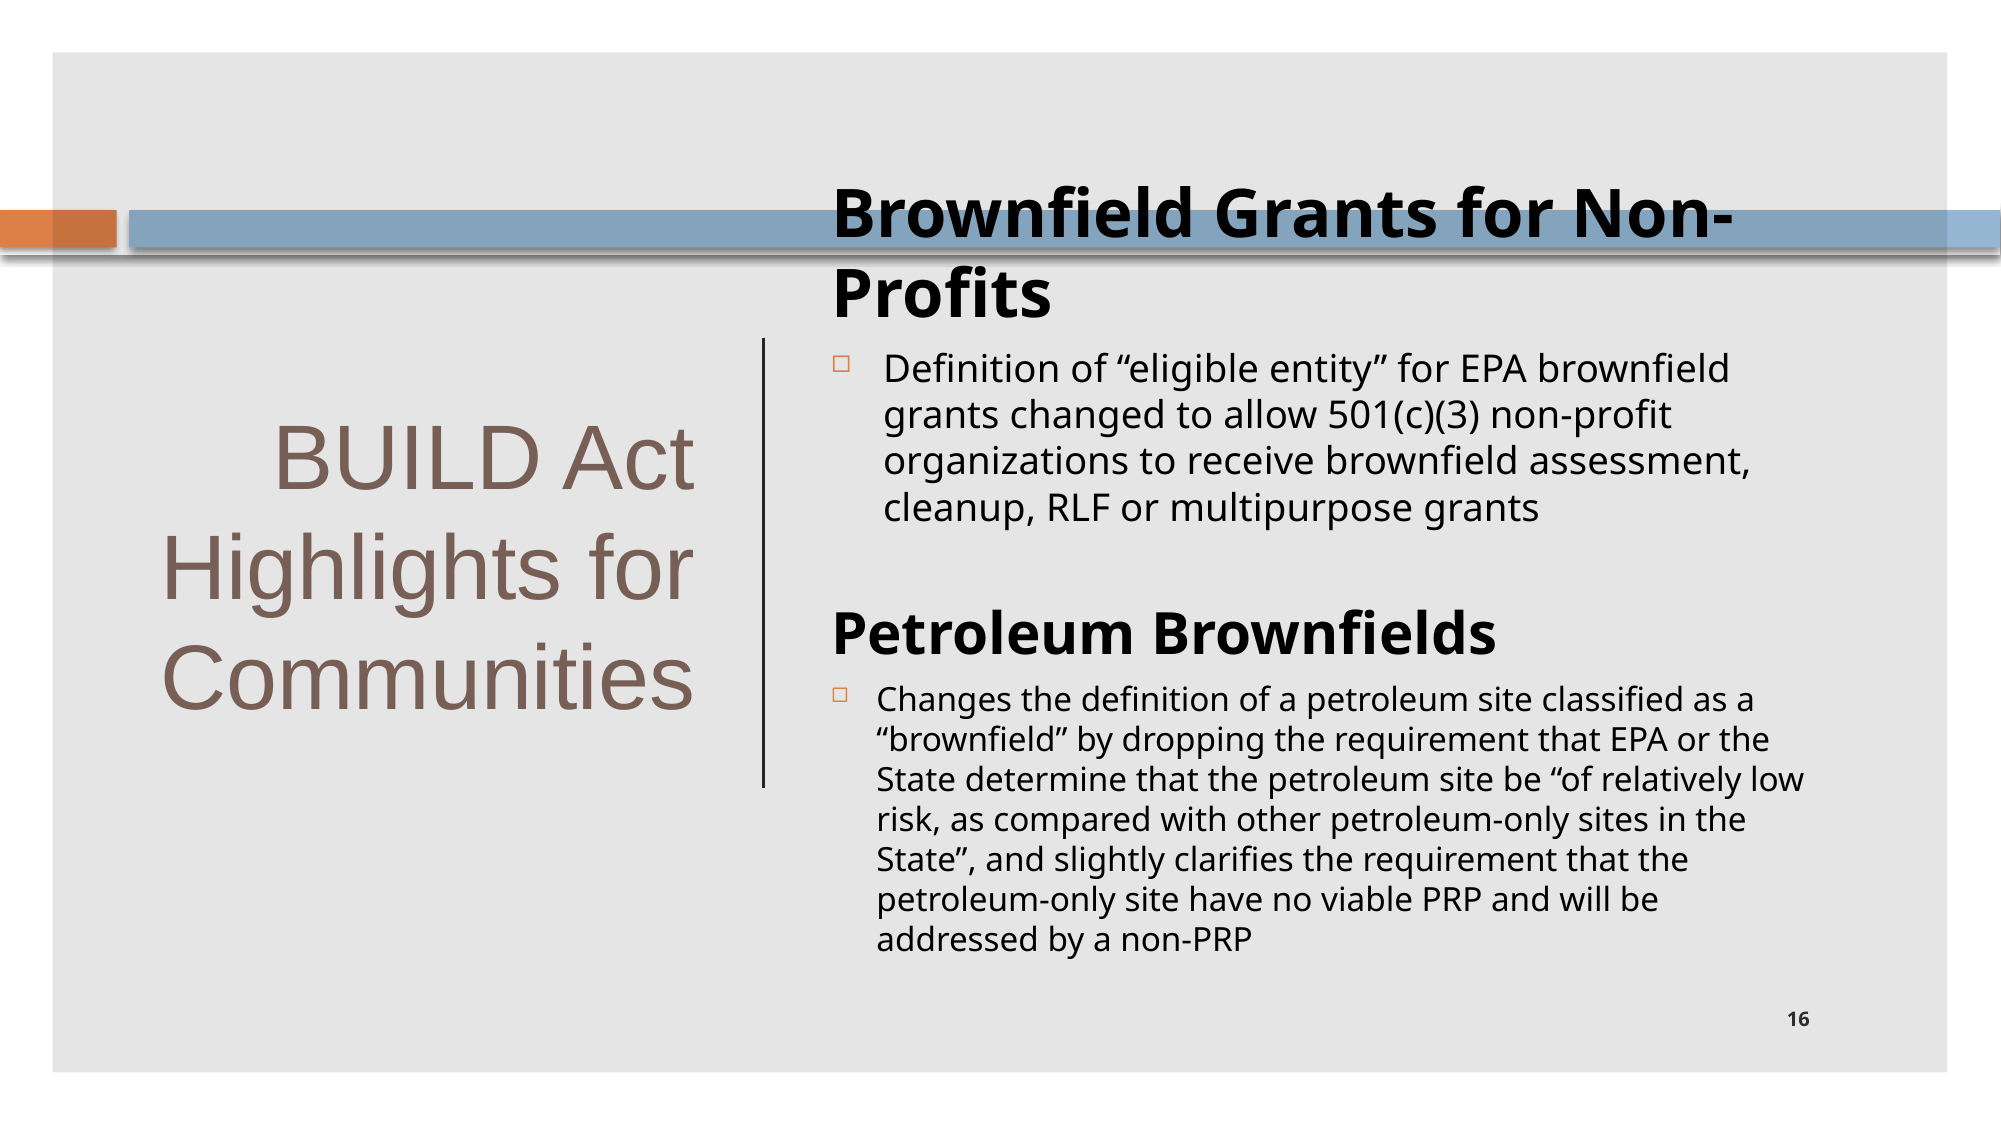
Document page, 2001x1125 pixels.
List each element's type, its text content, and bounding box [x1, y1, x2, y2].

title BUILD Act Highlights for Communities [137, 158, 711, 967]
list Brownfield Grants for Non-Profits Definition of “eligible entity” for EPA brownfield grants changed to allow 501(c)(3) non-profit organizations to receive brownfield assessment, cleanup, RLF or multipurpose grants [816, 158, 1842, 537]
slide_number 16 [1734, 989, 1863, 1050]
list Petroleum Brownfields Changes the definition of a petroleum site classified as a “brownfield” by dropping the requirement that EPA or the State determine that the petroleum site be “of relatively low risk, as compared with other petroleum-only sites in the State”, and slightly clarifies the requirement that the petroleum-only site have no viable PRP and will be addressed by a non-PRP [816, 588, 1842, 967]
text_box [51, 51, 1949, 1074]
